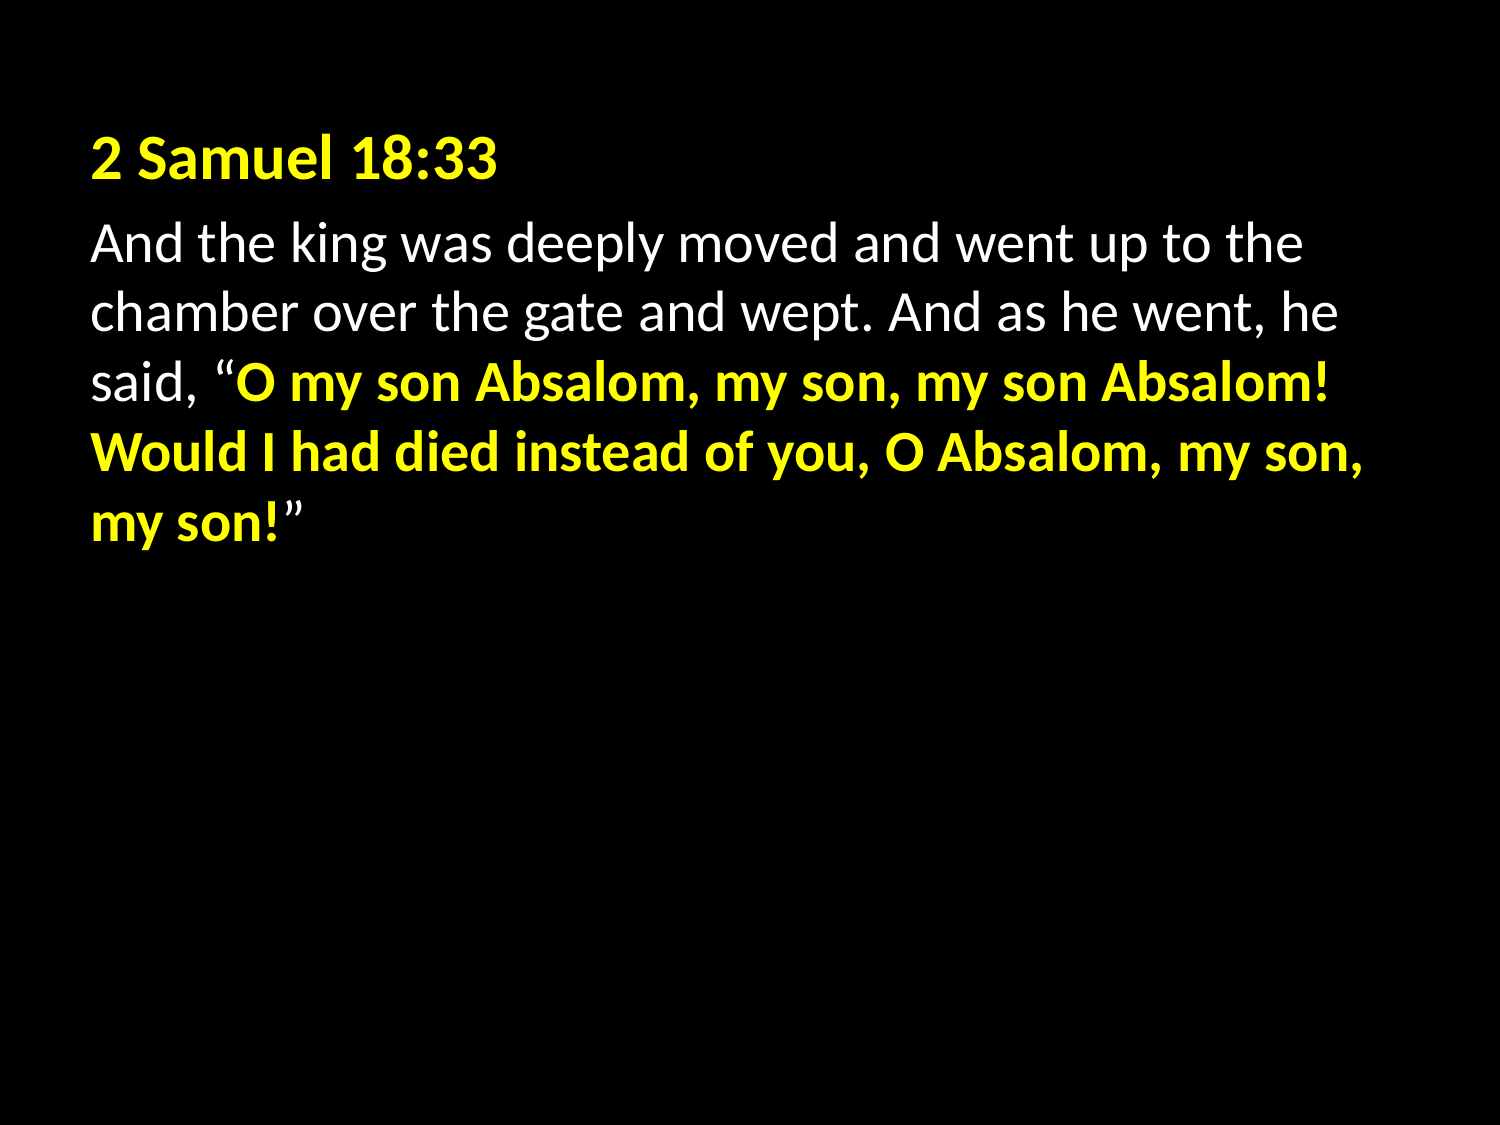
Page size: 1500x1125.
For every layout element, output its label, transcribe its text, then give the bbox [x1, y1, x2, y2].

list 2 Samuel 18:33 And the king was deeply moved and went up to the chamber over the gate and wept. And as he went, he said, “O my son Absalom, my son, my son Absalom! Would I had died instead of you, O Absalom, my son, my son!” [75, 107, 1425, 1116]
